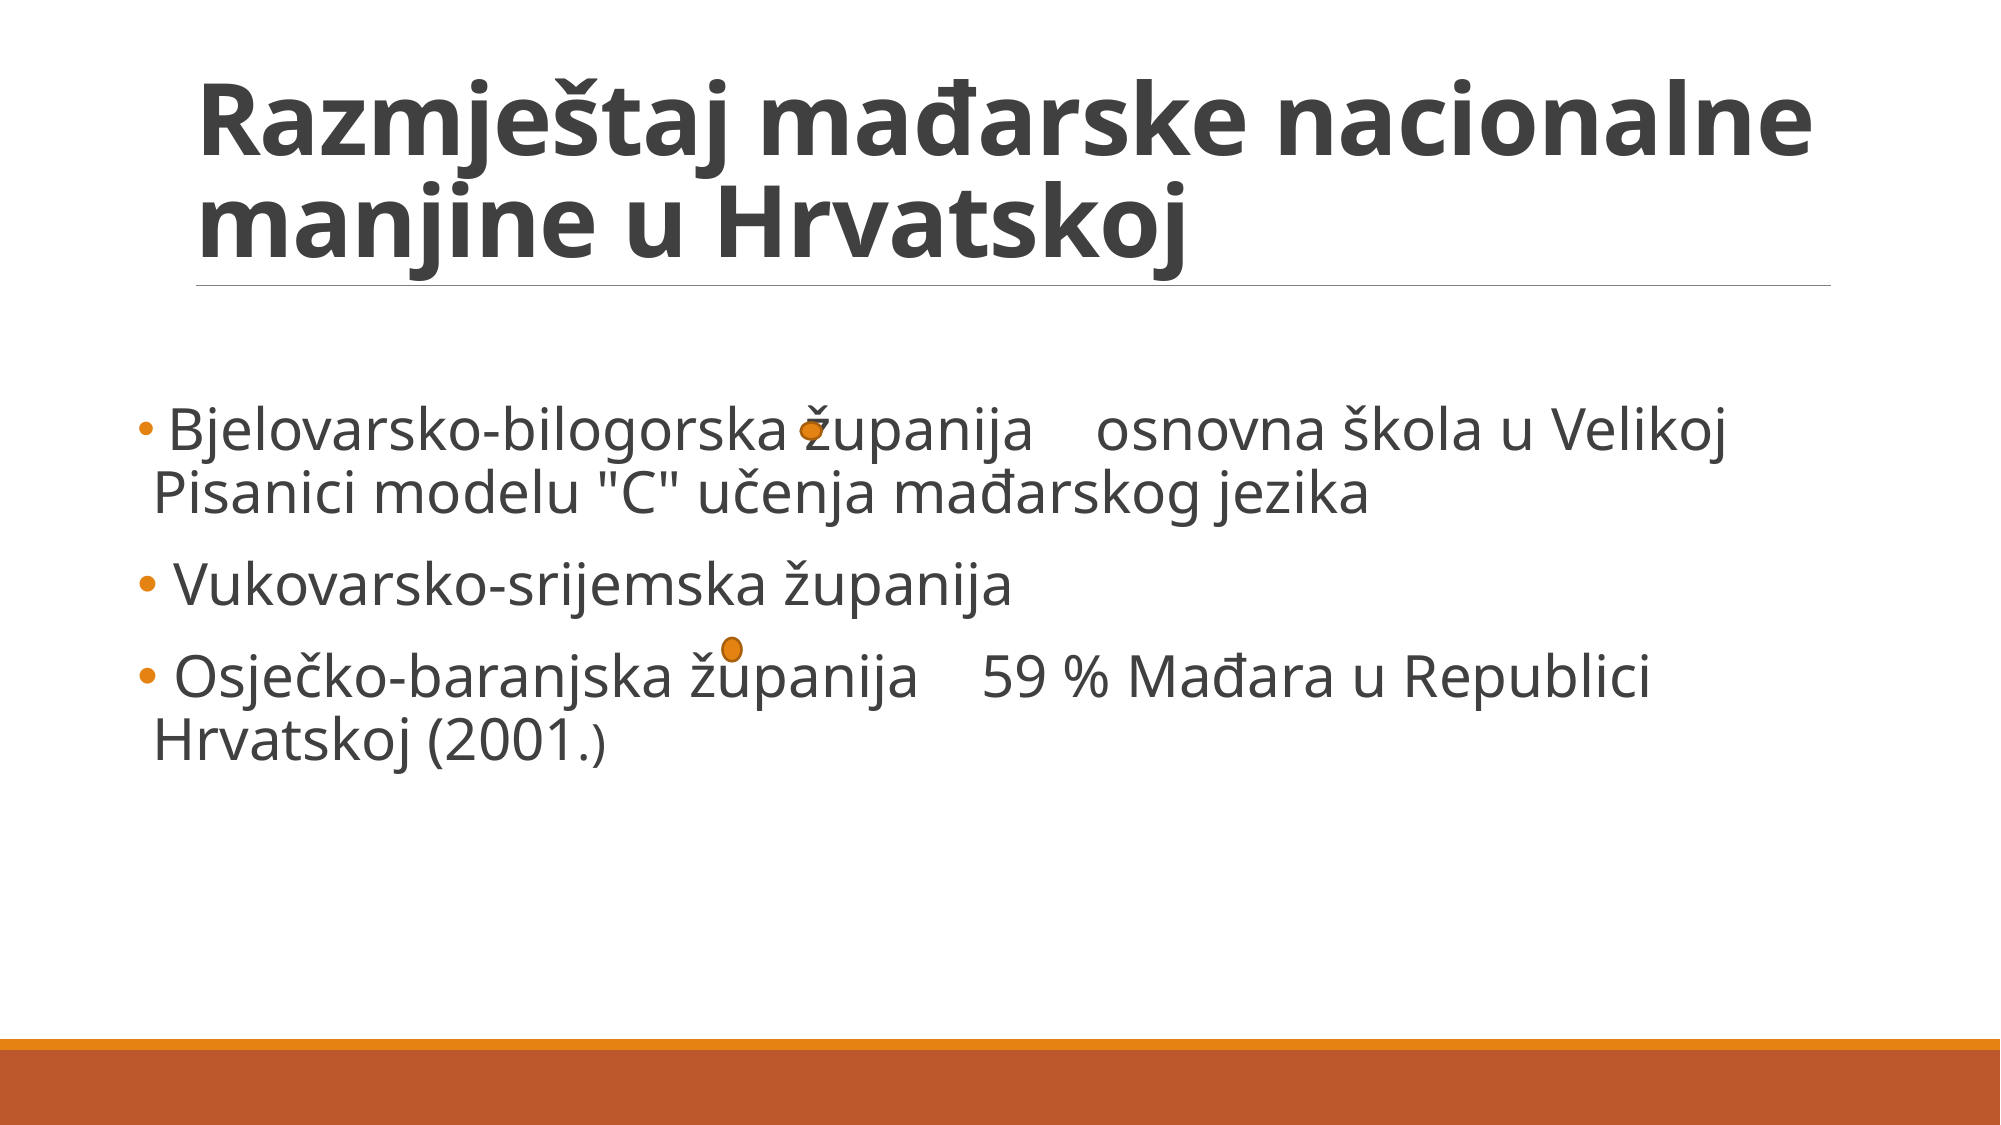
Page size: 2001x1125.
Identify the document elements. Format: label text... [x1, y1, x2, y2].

text_box [721, 636, 743, 663]
title Razmještaj mađarske nacionalne manjine u Hrvatskoj [180, 47, 1830, 285]
text_box [799, 421, 824, 441]
list Bjelovarsko-bilogorska županija osnovna škola u Velikoj Pisanici modelu "C" učenja mađarskog jezika Vukovarsko-srijemska županija Osječko-baranjska županija 59 % Mađara u Republici Hrvatskoj (2001.) [137, 392, 1863, 998]
